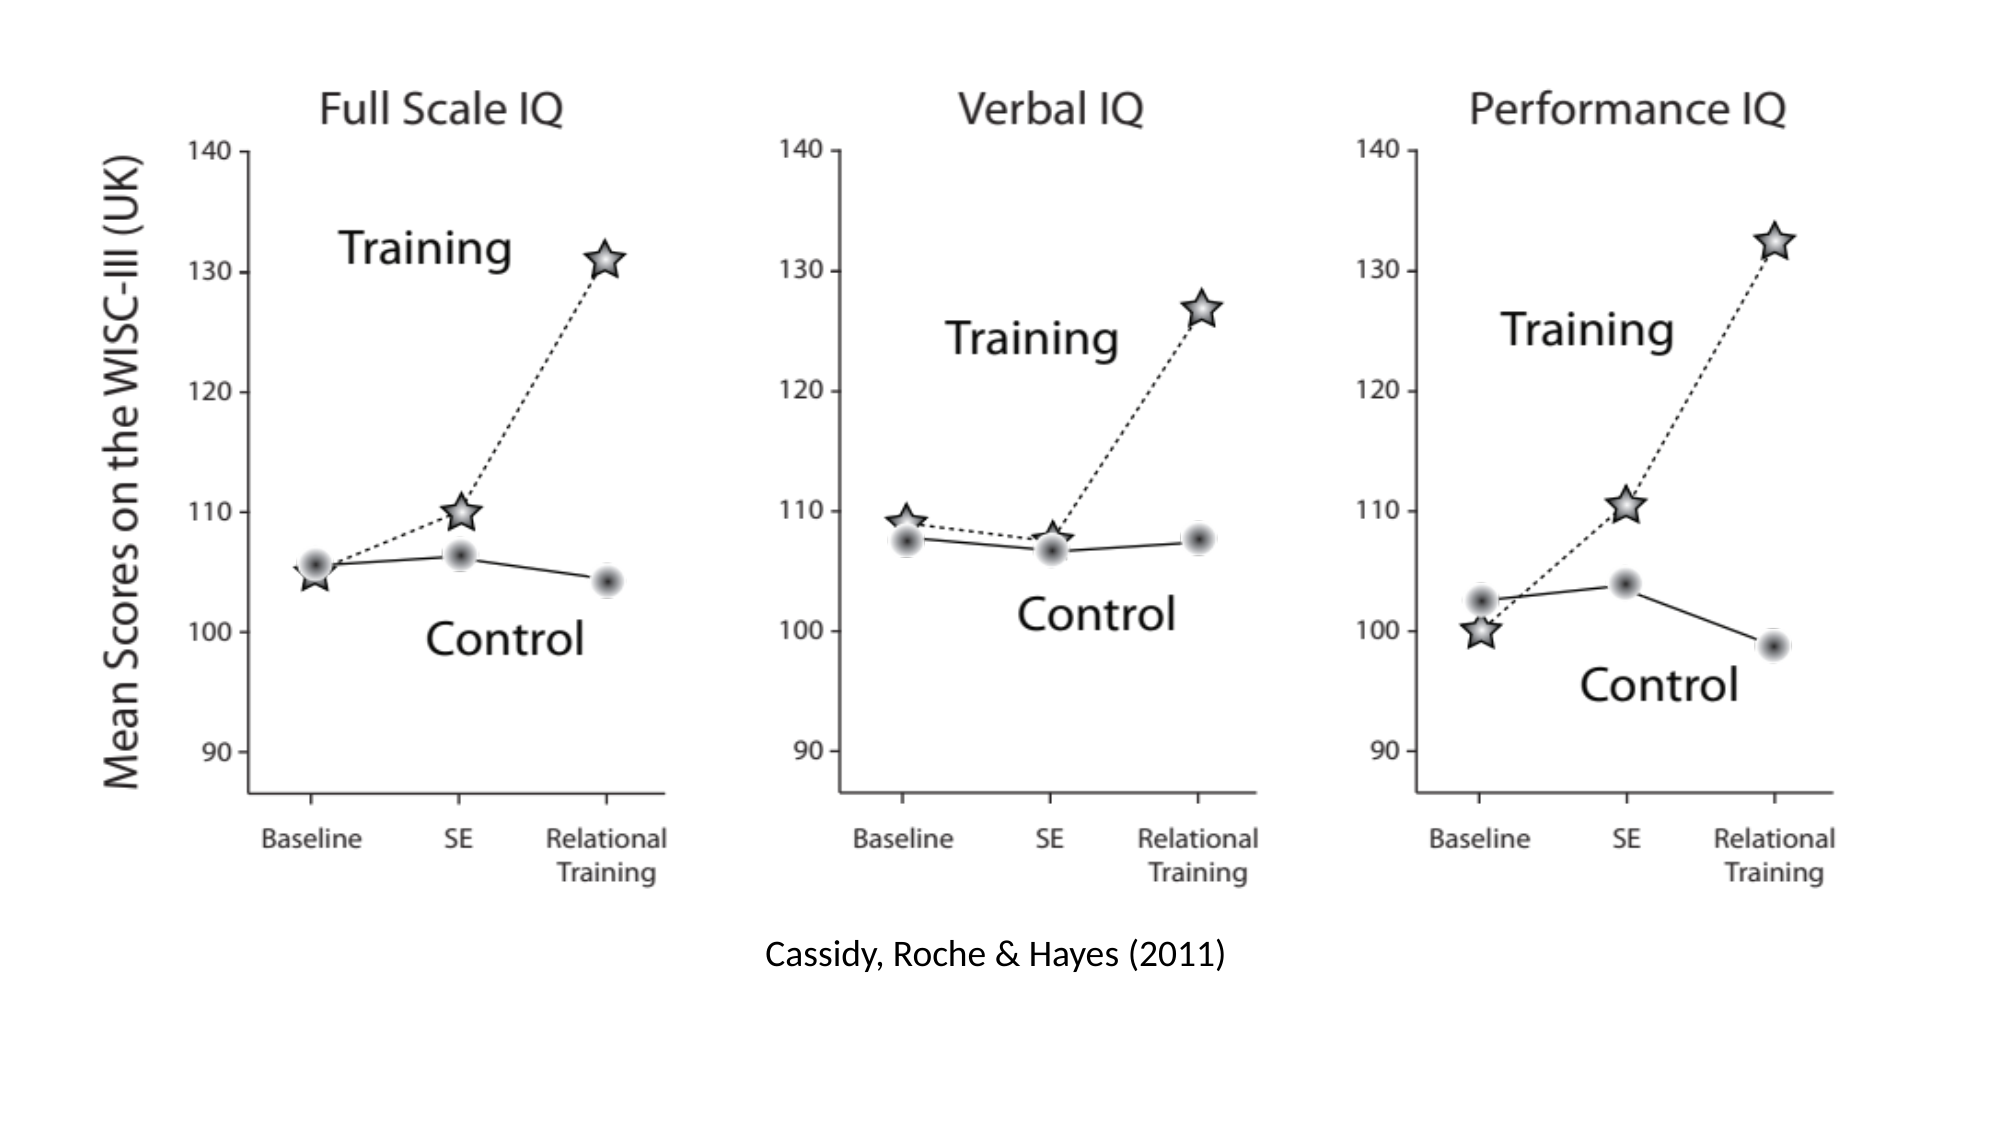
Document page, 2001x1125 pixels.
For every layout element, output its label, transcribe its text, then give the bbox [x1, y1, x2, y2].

text_box Cassidy, Roche & Hayes (2011) [750, 922, 1242, 982]
picture [67, 43, 1858, 922]
